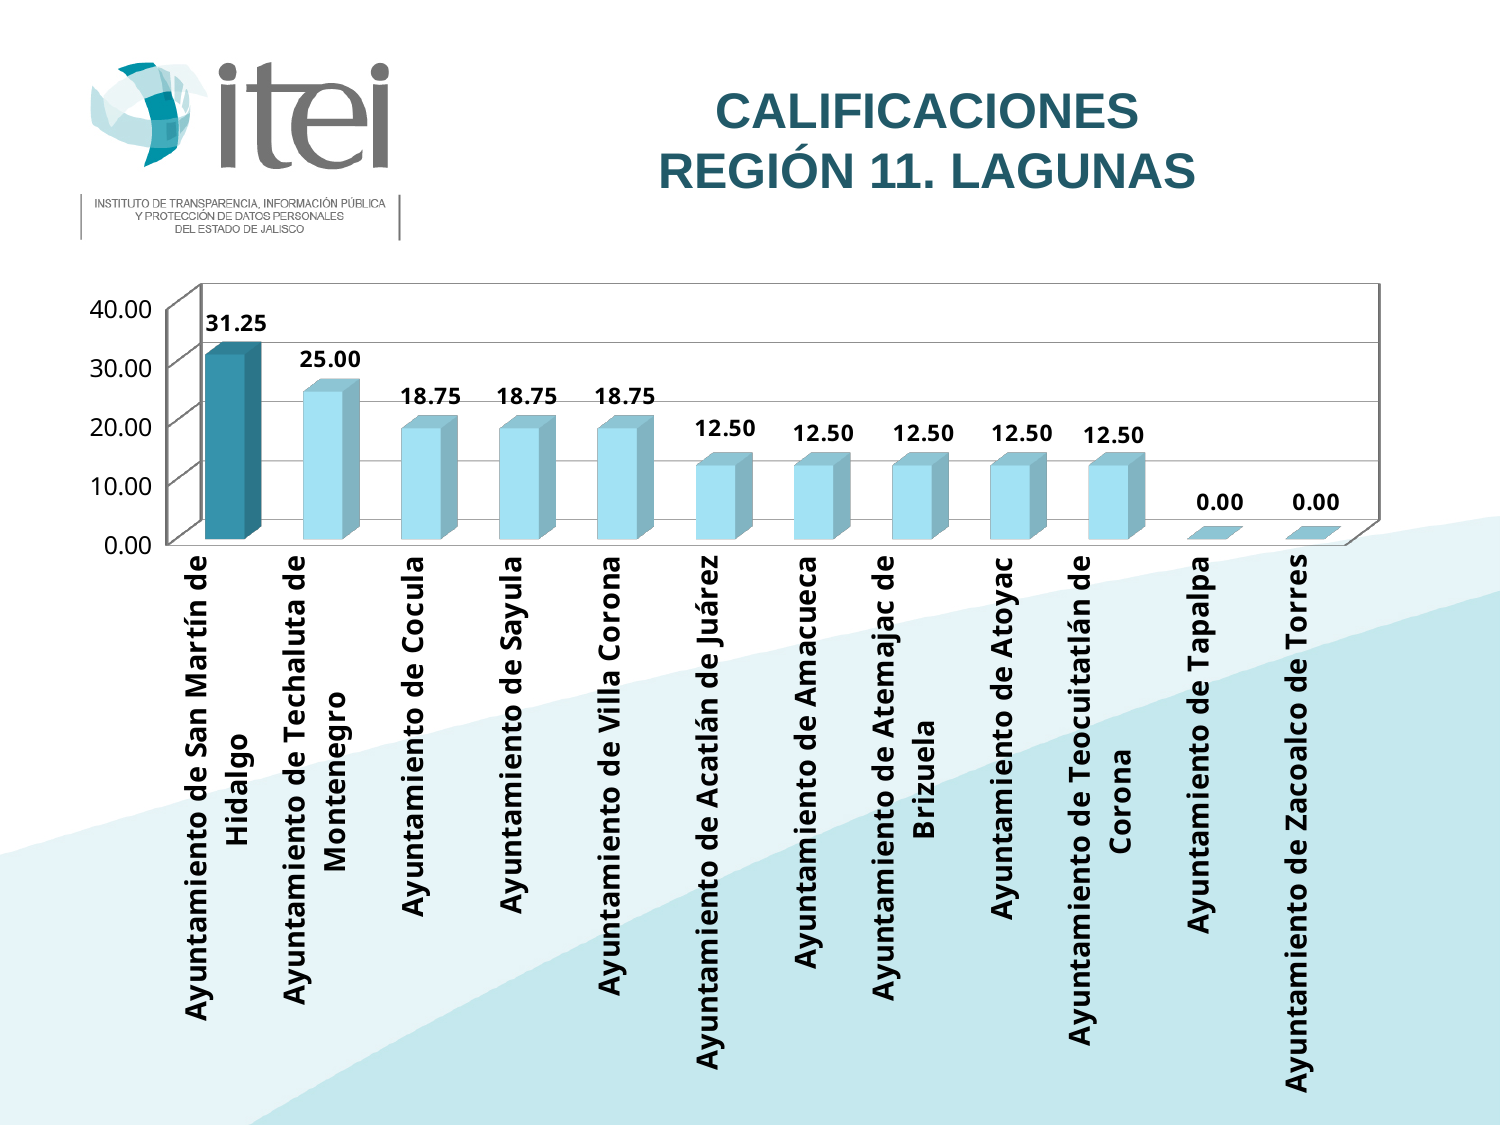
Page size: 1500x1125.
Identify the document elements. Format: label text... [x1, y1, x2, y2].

title Calificaciones Región 11. Lagunas [431, 45, 1425, 233]
picture [0, 0, 1500, 1125]
chart [0, 266, 1471, 1095]
